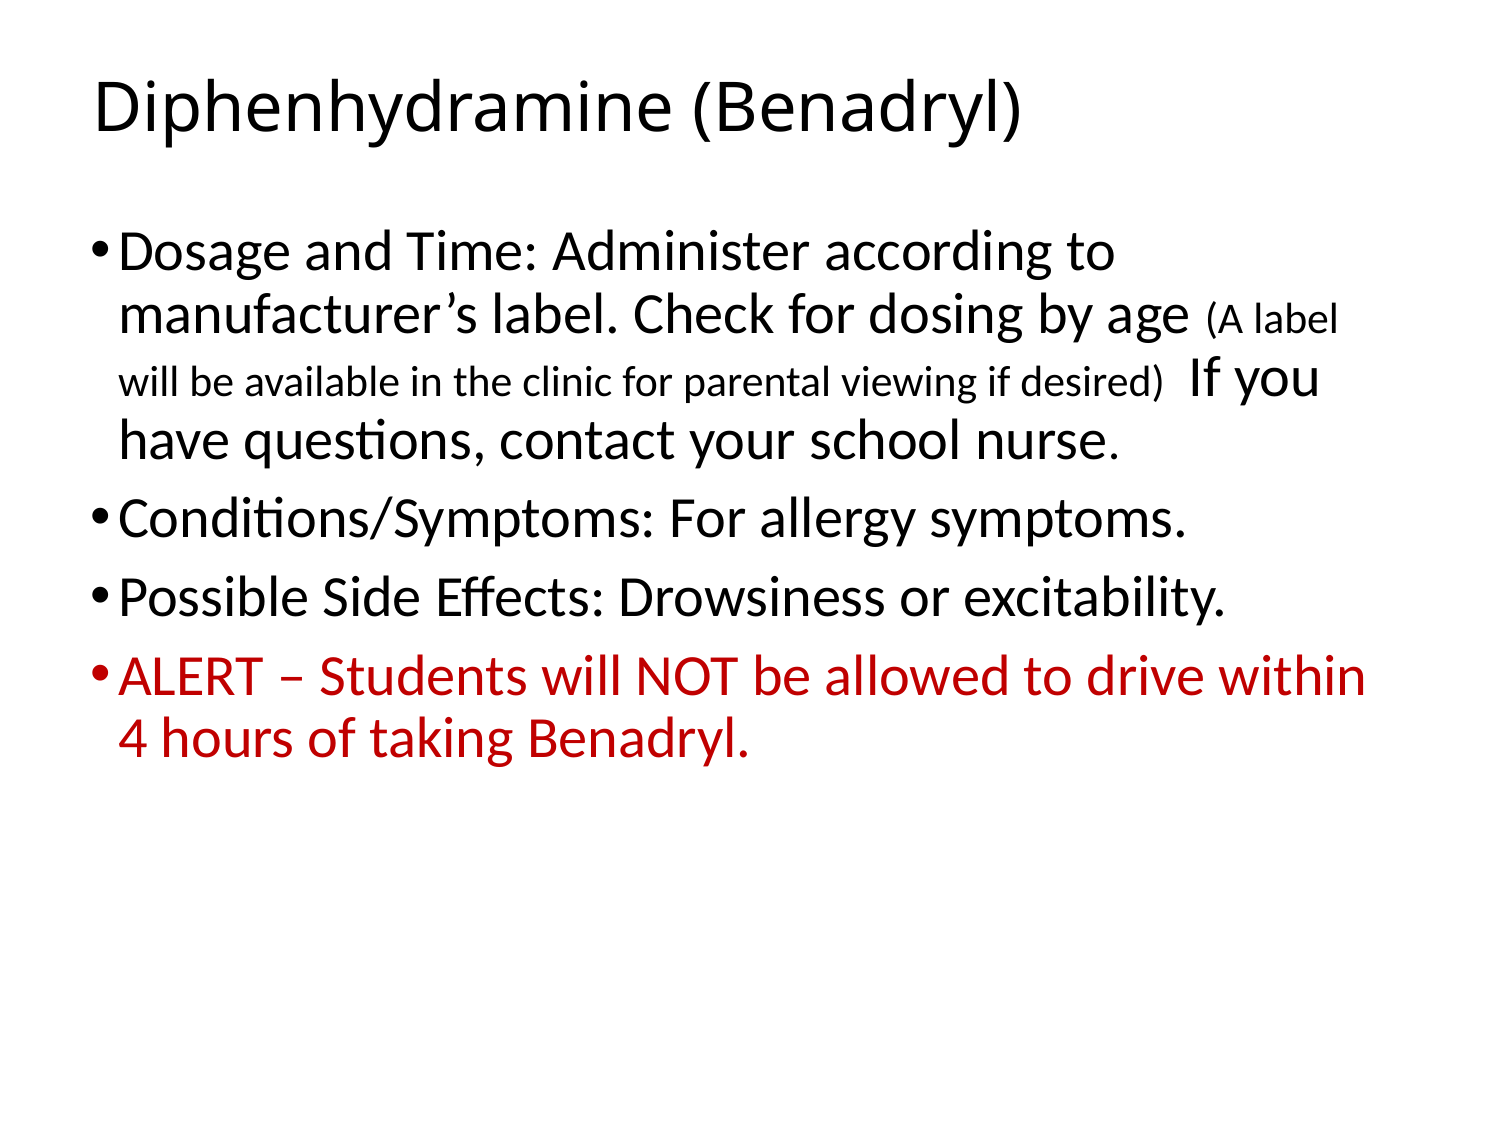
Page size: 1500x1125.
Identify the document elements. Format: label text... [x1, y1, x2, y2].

title Diphenhydramine (Benadryl) [77, 24, 1425, 194]
list Dosage and Time: Administer according to manufacturer’s label. Check for dosing by age (A label will be available in the clinic for parental viewing if desired) If you have questions, contact your school nurse. Conditions/Symptoms: For allergy symptoms. Possible Side Effects: Drowsiness or excitability. ALERT – Students will NOT be allowed to drive within 4 hours of taking Benadryl. [75, 212, 1425, 1000]
